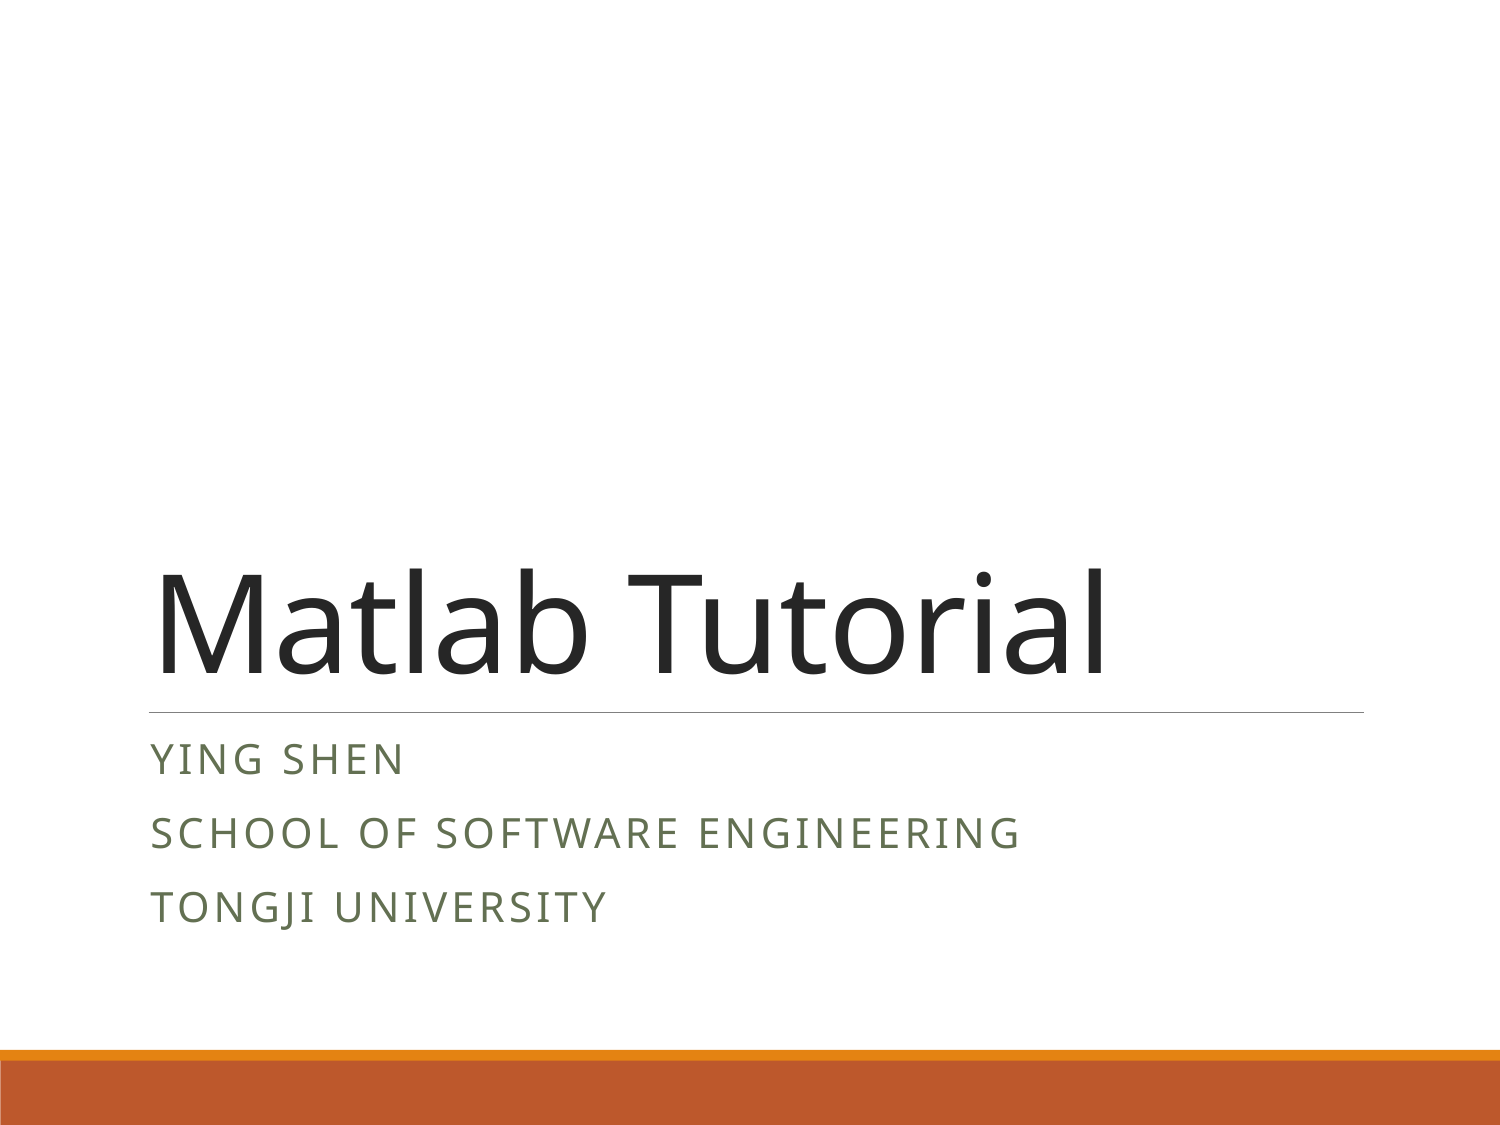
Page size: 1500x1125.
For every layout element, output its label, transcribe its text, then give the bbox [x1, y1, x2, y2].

subtitle Ying shen School of software engineering tongji university [135, 730, 1373, 966]
title Matlab Tutorial [135, 124, 1373, 710]
